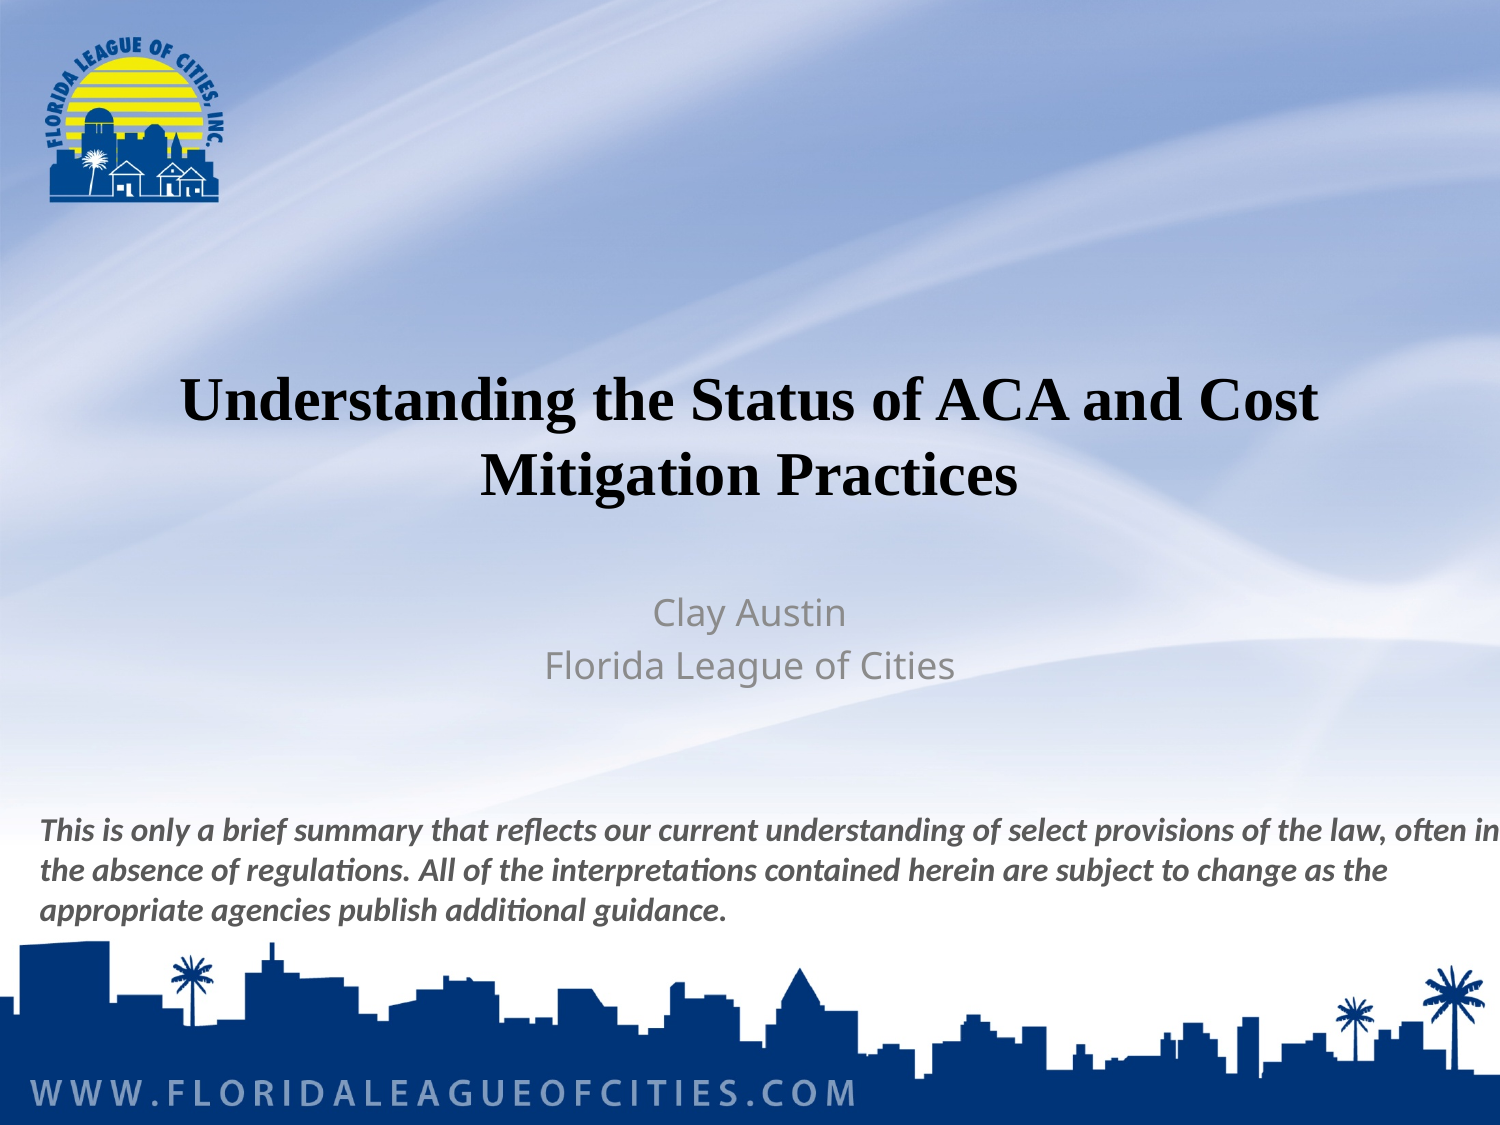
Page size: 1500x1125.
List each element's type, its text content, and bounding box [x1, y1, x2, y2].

title Understanding the Status of ACA and Cost Mitigation Practices [112, 349, 1388, 591]
picture [0, 0, 1500, 1125]
text_box This is only a brief summary that reflects our current understanding of select provisions of the law, often in the absence of regulations. All of the interpretations contained herein are subject to change as the appropriate agencies publish additional guidance. [24, 801, 1500, 936]
subtitle Clay Austin Florida League of Cities [225, 581, 1275, 801]
